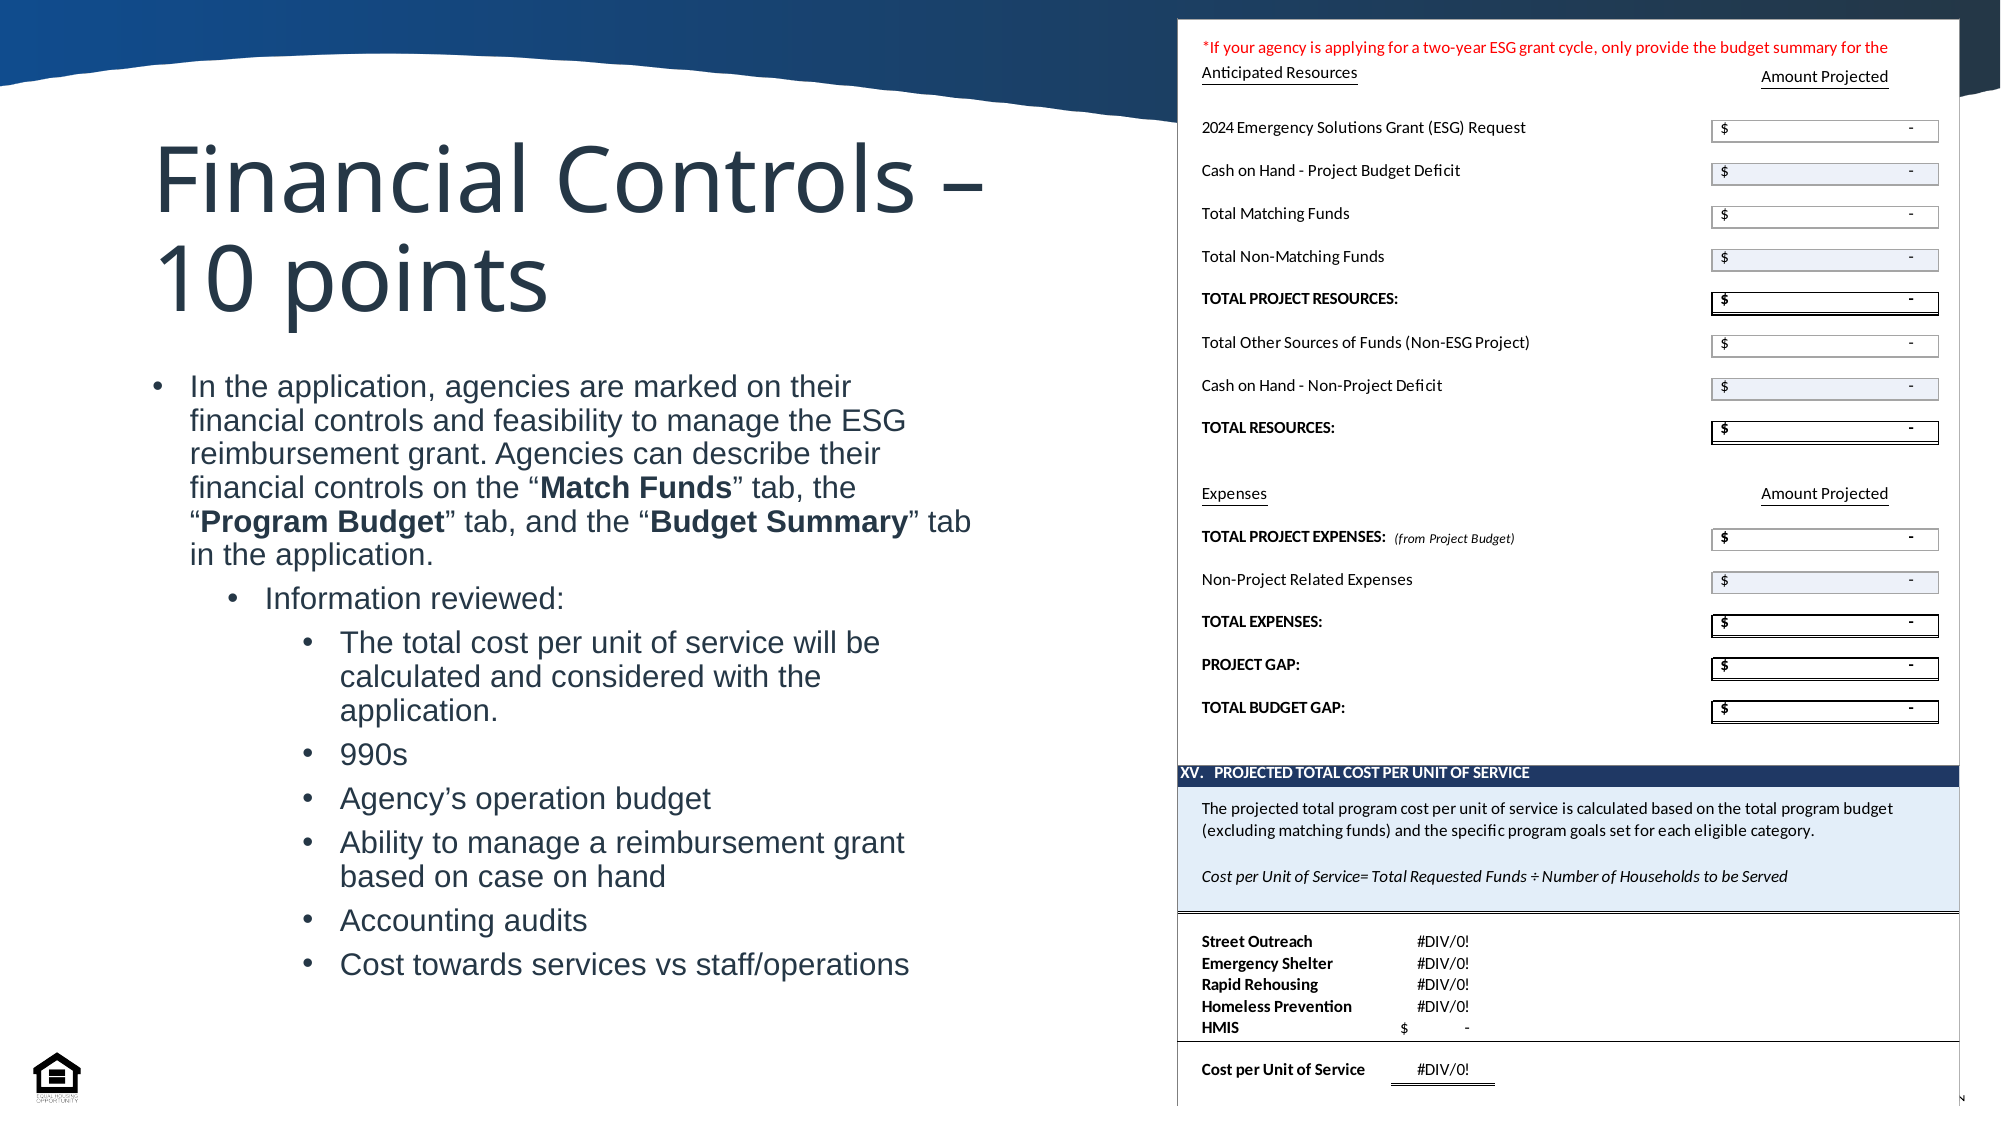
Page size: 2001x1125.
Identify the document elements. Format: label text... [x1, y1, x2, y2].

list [1176, 17, 1962, 1108]
picture [0, 0, 2001, 149]
picture [33, 1052, 81, 1103]
picture [1962, 1027, 1967, 1103]
title Financial Controls – 10 points [137, 123, 1176, 341]
list In the application, agencies are marked on their financial controls and feasibility to manage the ESG reimbursement grant. Agencies can describe their financial controls on the “Match Funds” tab, the “Program Budget” tab, and the “Budget Summary” tab in the application. Information reviewed: The total cost per unit of service will be calculated and considered with the application. 990s Agency’s operation budget Ability to manage a reimbursement grant based on case on hand Accounting audits Cost towards services vs staff/operations [137, 363, 988, 1014]
